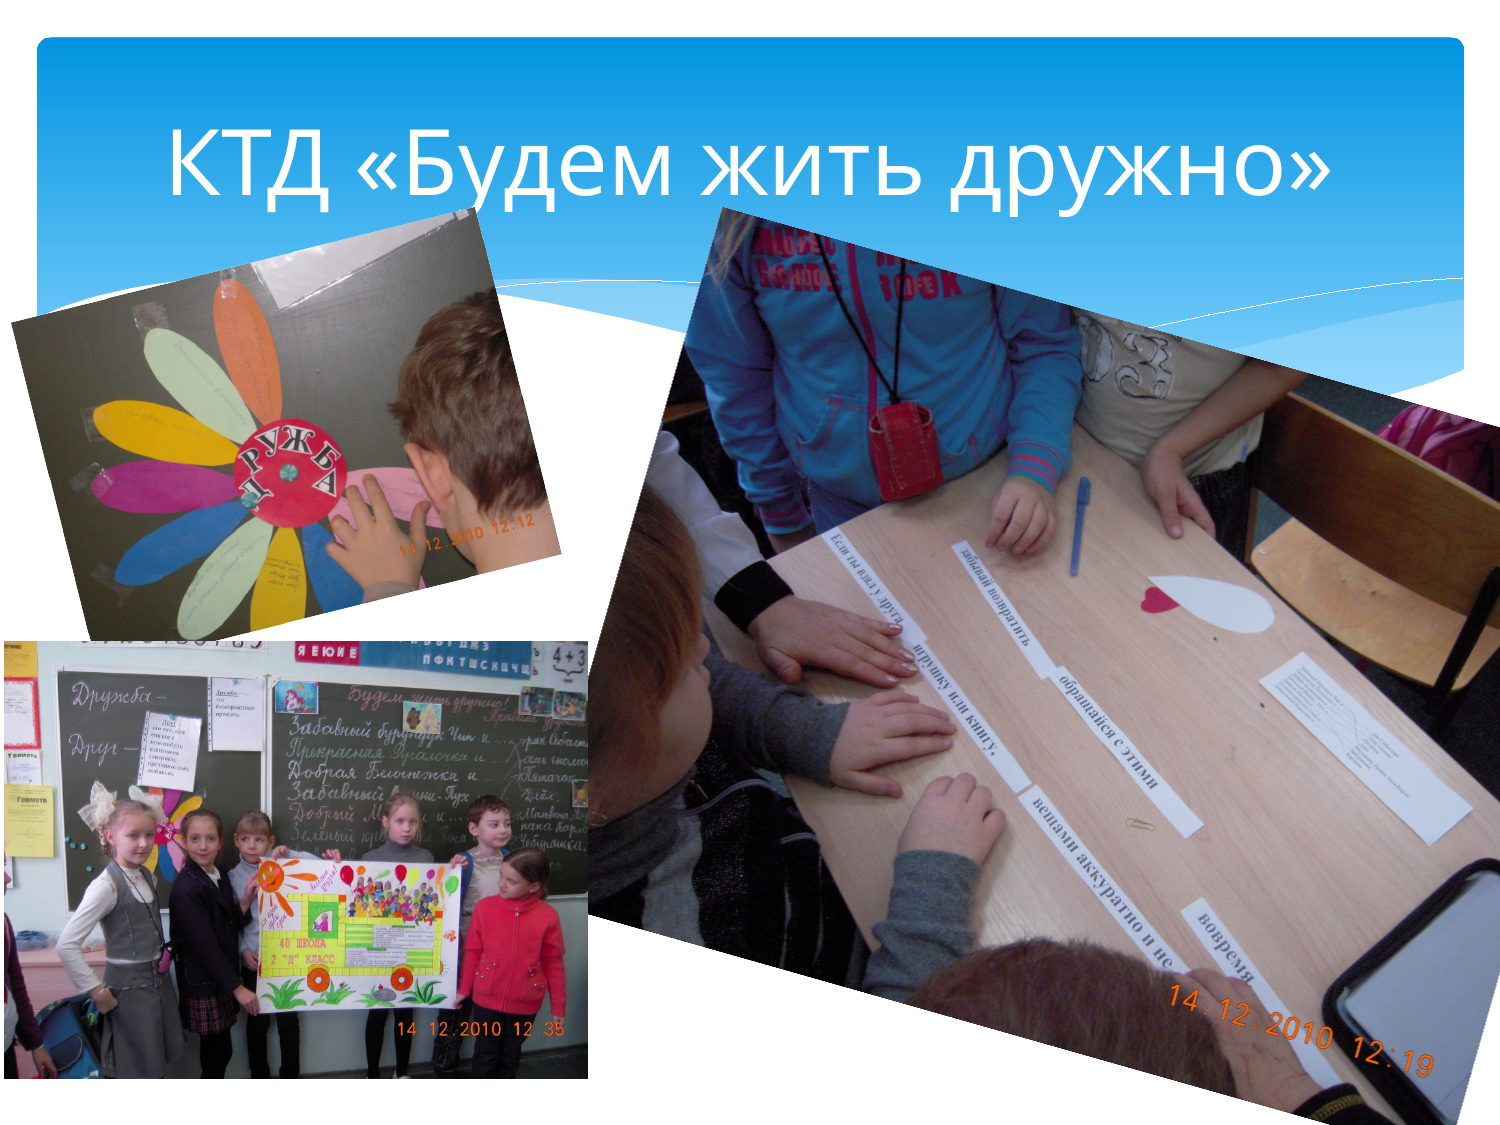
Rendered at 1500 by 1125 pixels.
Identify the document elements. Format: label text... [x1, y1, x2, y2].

title КТД «Будем жить дружно» [75, 55, 1425, 261]
picture [4, 207, 1500, 1125]
